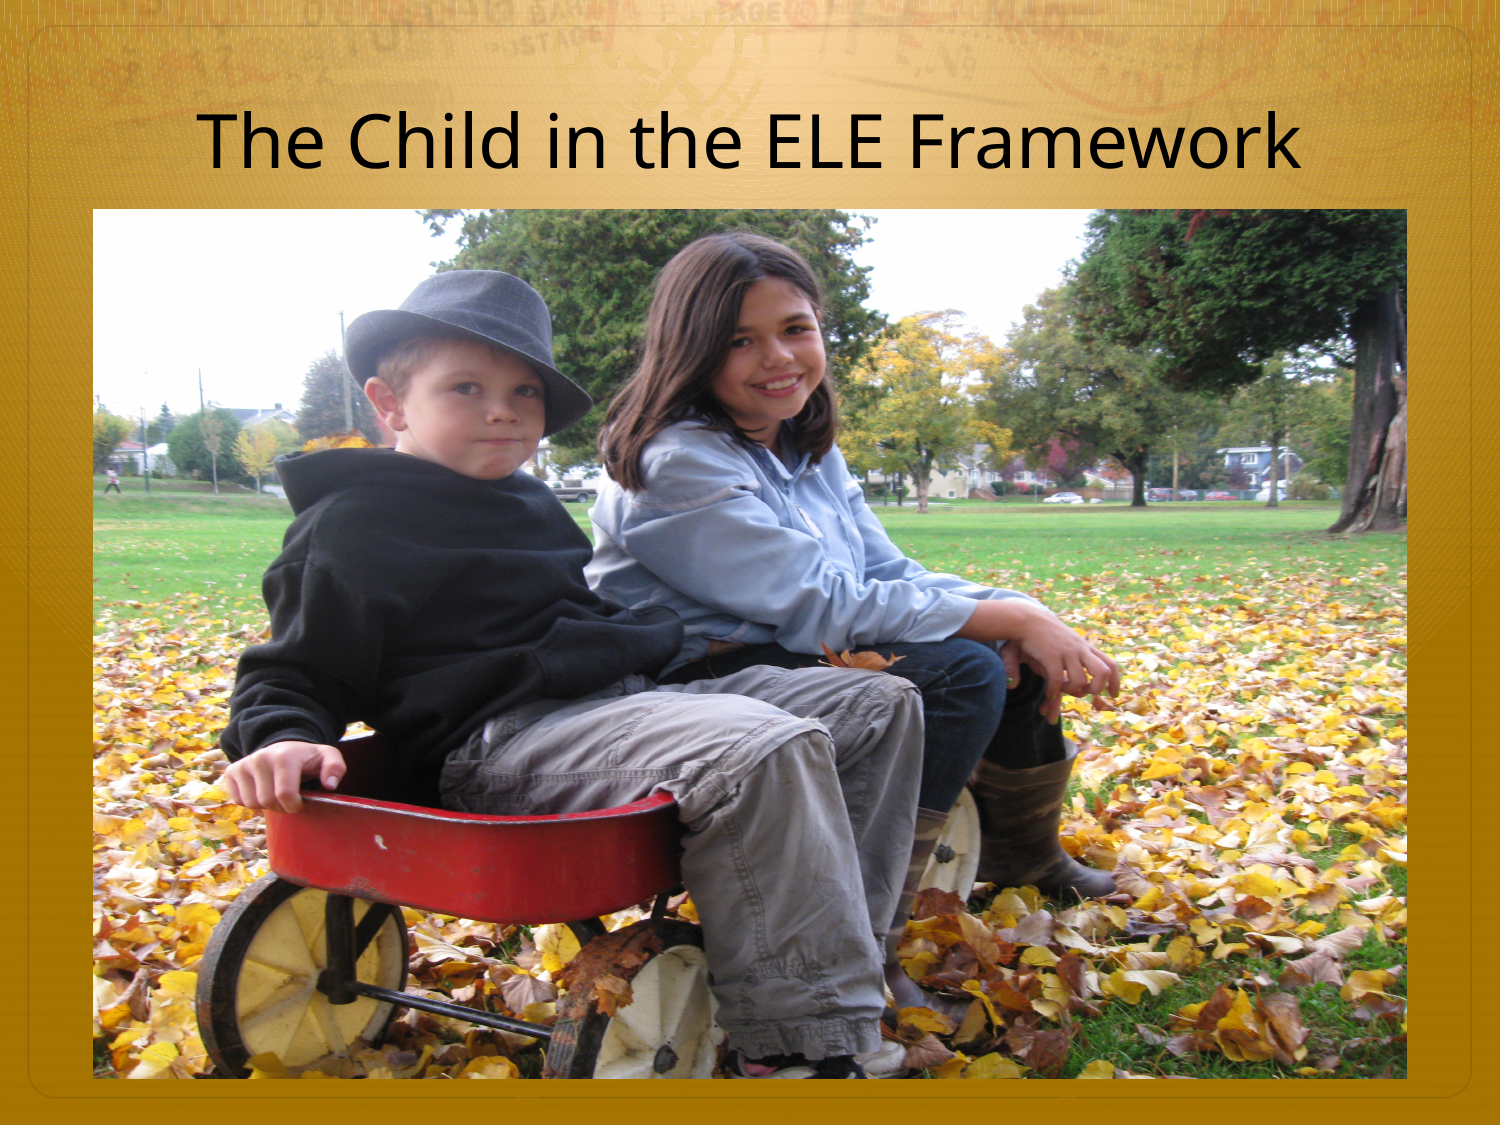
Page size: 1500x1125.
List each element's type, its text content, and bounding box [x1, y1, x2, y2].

title The Child in the ELE Framework [93, 45, 1407, 209]
picture [0, 0, 1500, 1125]
